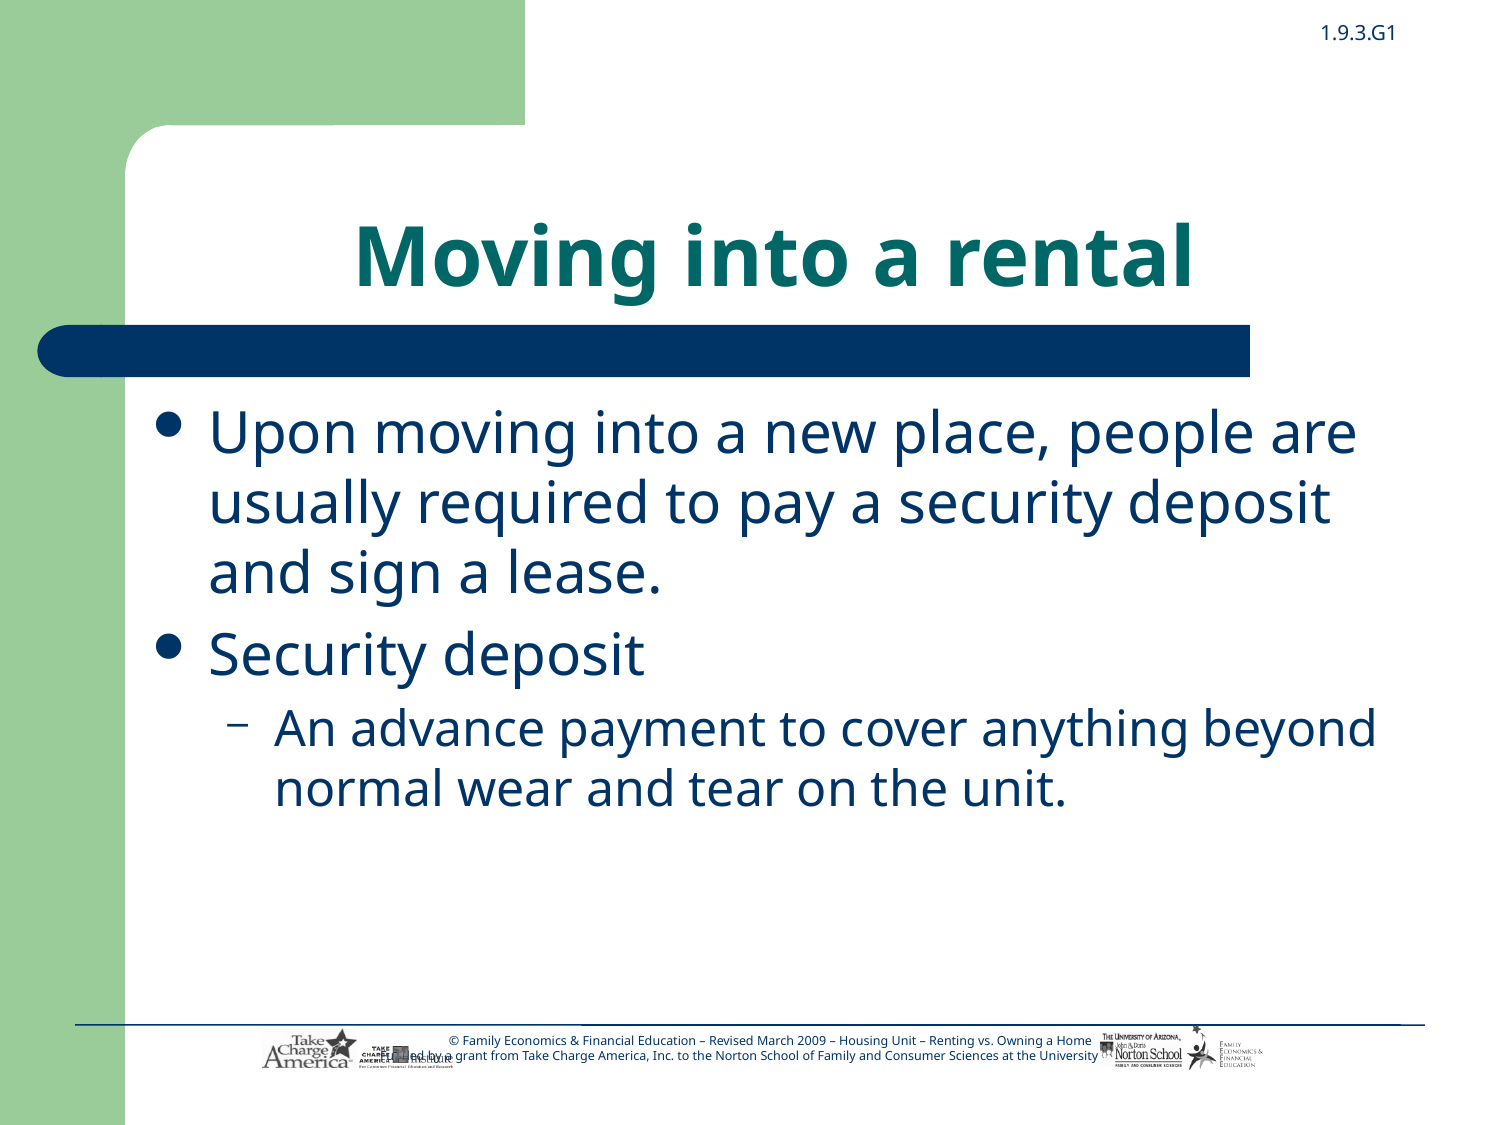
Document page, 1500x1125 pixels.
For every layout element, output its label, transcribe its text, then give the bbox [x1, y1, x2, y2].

list Upon moving into a new place, people are usually required to pay a security deposit and sign a lease. Security deposit An advance payment to cover anything beyond normal wear and tear on the unit. [137, 387, 1400, 999]
picture [1100, 1032, 1182, 1067]
title Moving into a rental [125, 125, 1425, 313]
